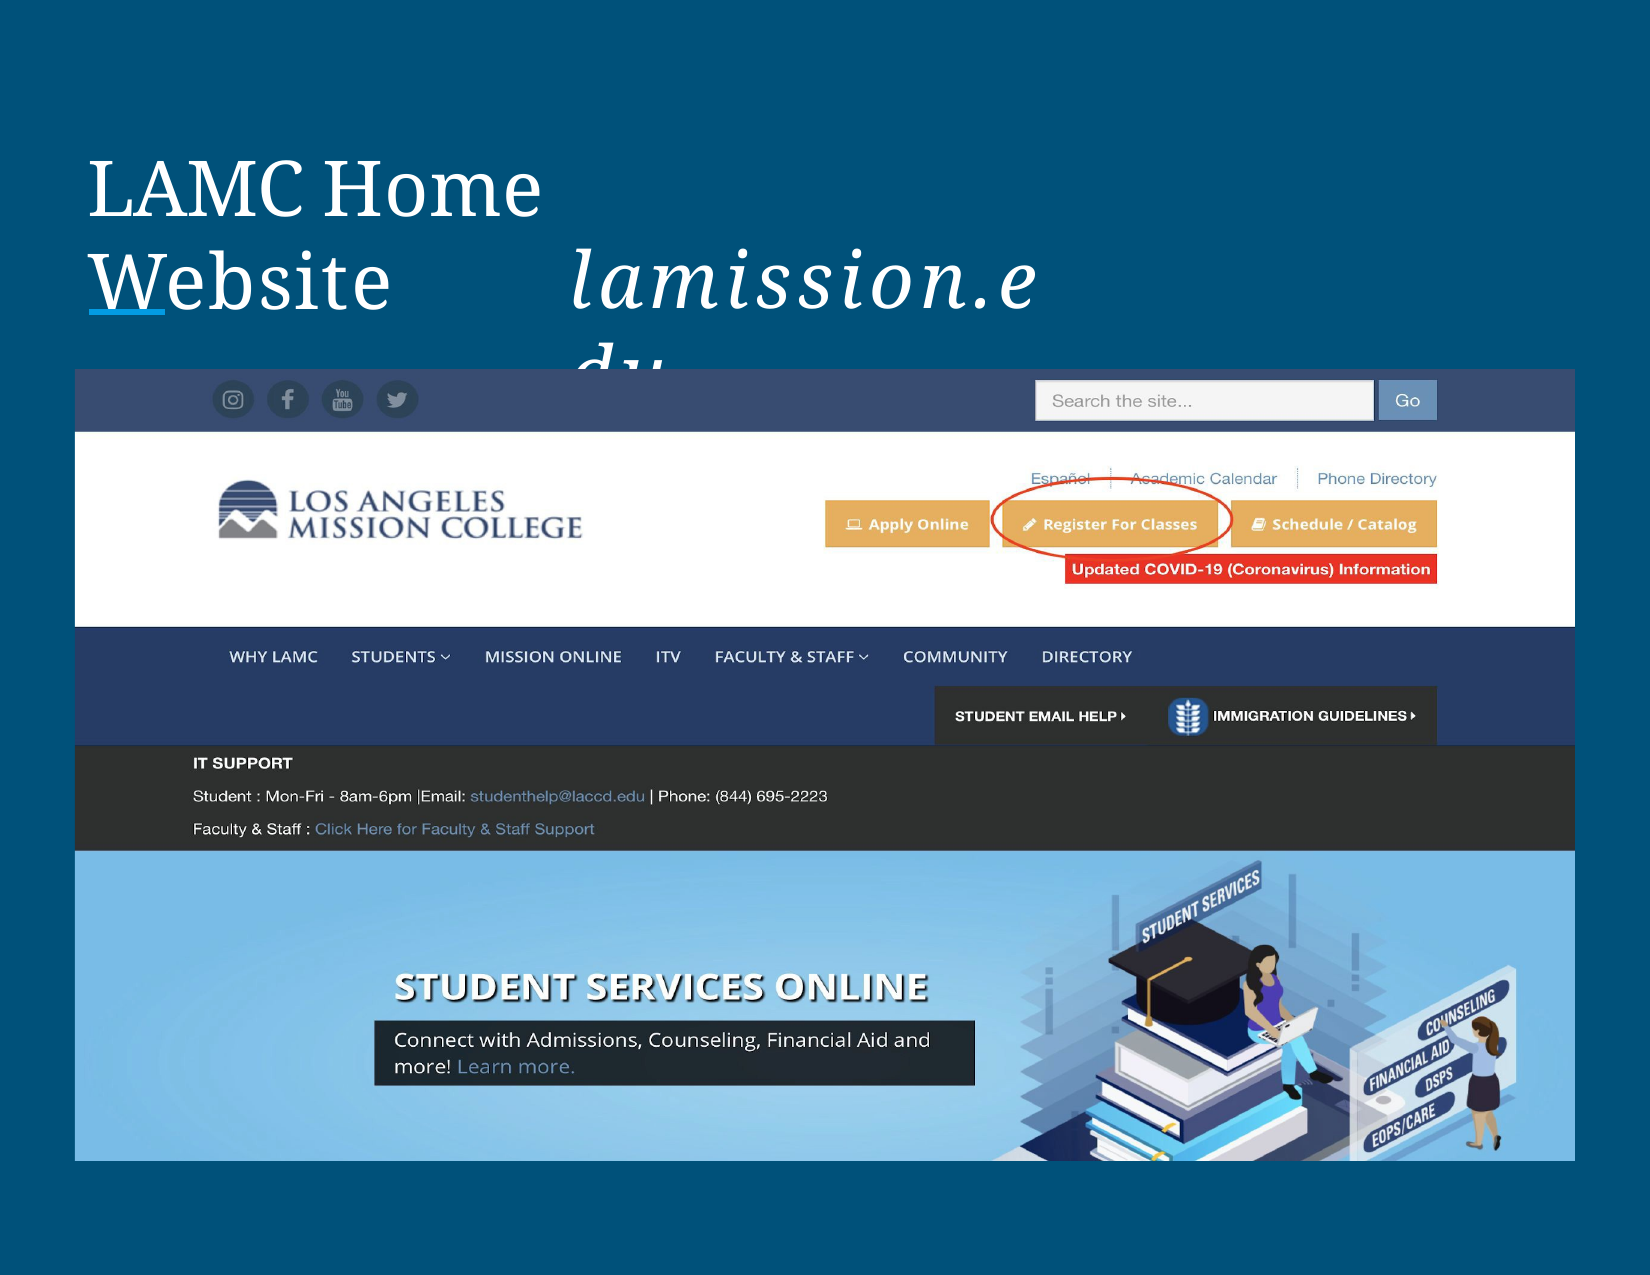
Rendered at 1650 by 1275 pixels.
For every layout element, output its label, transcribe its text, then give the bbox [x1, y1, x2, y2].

text_box [74, 369, 1575, 1161]
text_box lamission.edu [566, 228, 1075, 369]
title LAMC Home Website [85, 137, 858, 353]
